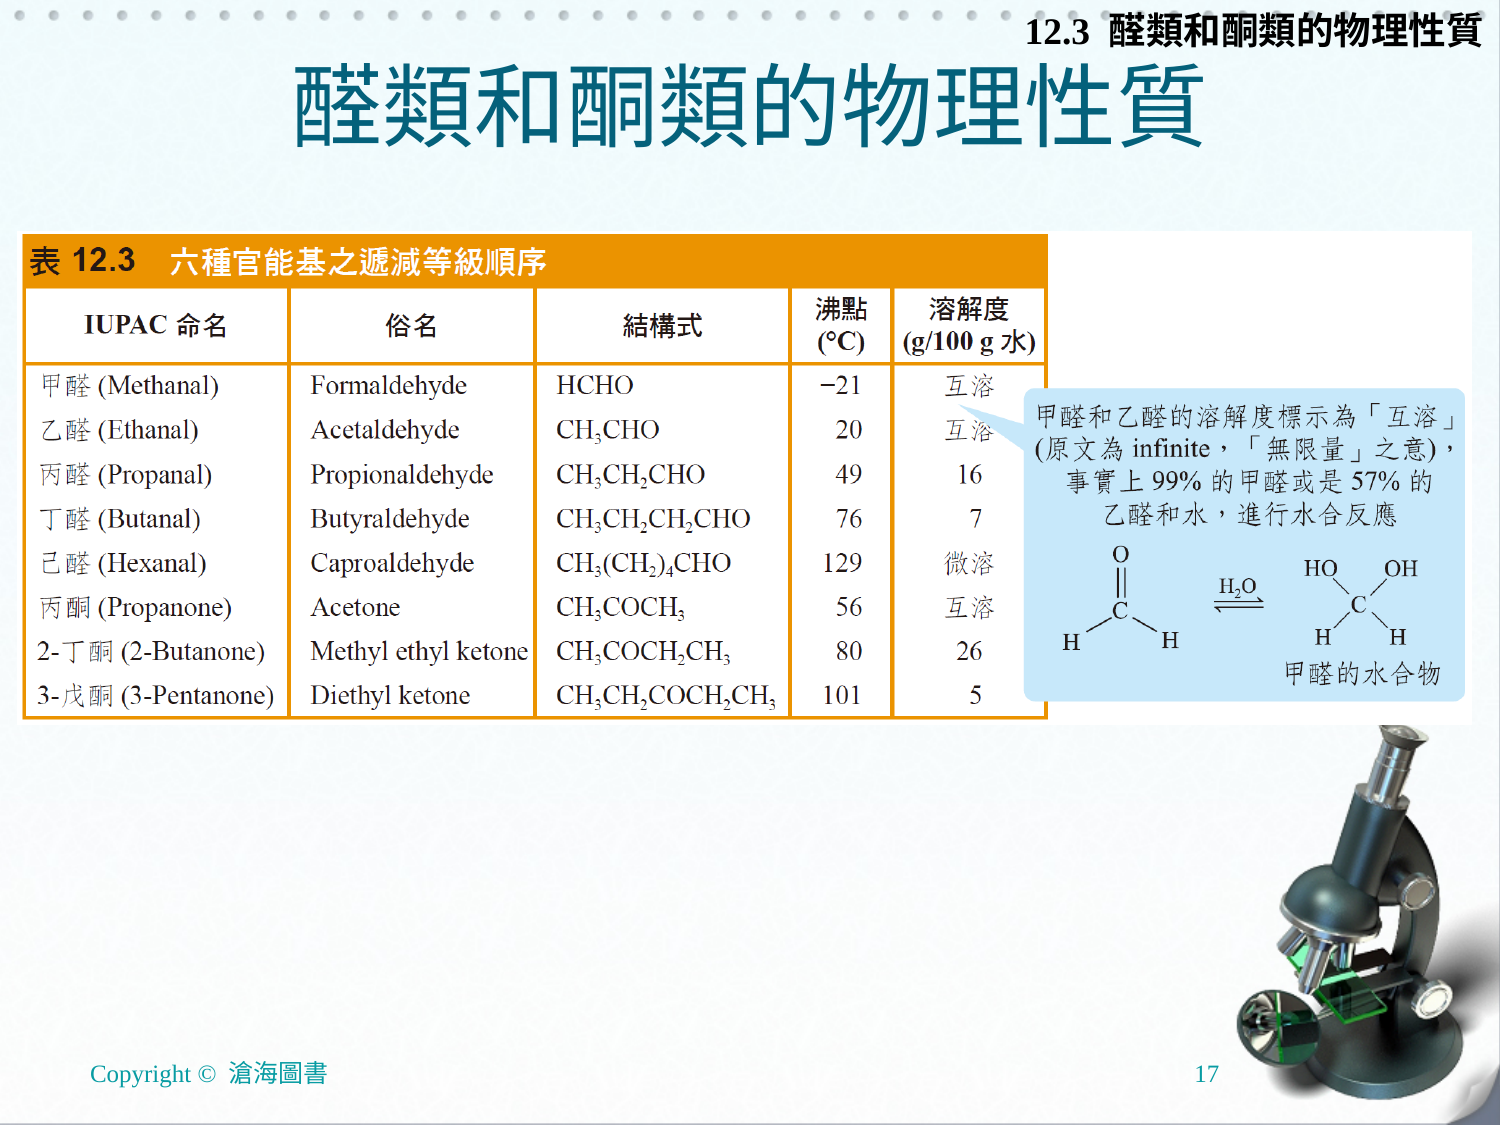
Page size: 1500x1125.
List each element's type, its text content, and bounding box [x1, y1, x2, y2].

slide_number Copyright © 滄海圖書 [75, 1042, 425, 1103]
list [17, 231, 1472, 725]
slide_number 17 [1074, 1042, 1235, 1103]
title 醛類和酮類的物理性質 [75, 0, 1425, 209]
picture [0, 0, 1500, 1125]
text_box 12.3 醛類和酮類的物理性質 [1009, 0, 1500, 60]
